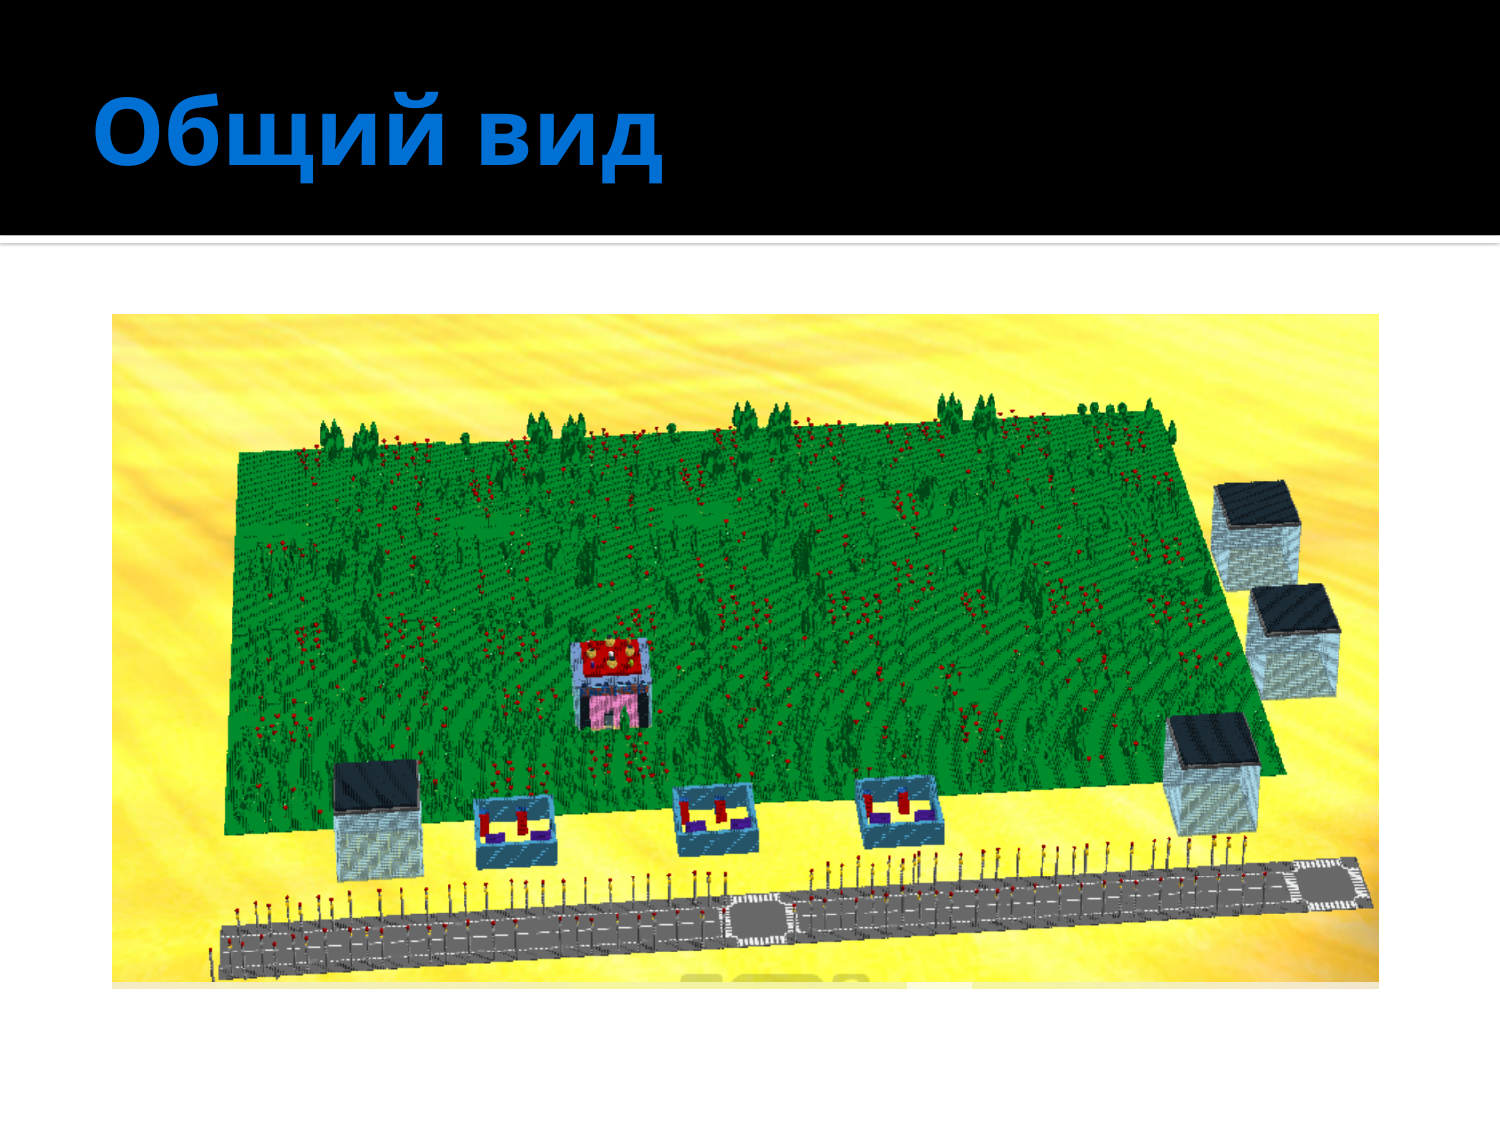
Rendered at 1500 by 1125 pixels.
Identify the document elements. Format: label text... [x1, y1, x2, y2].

picture [112, 314, 1379, 989]
title Общий вид [75, 25, 1425, 231]
